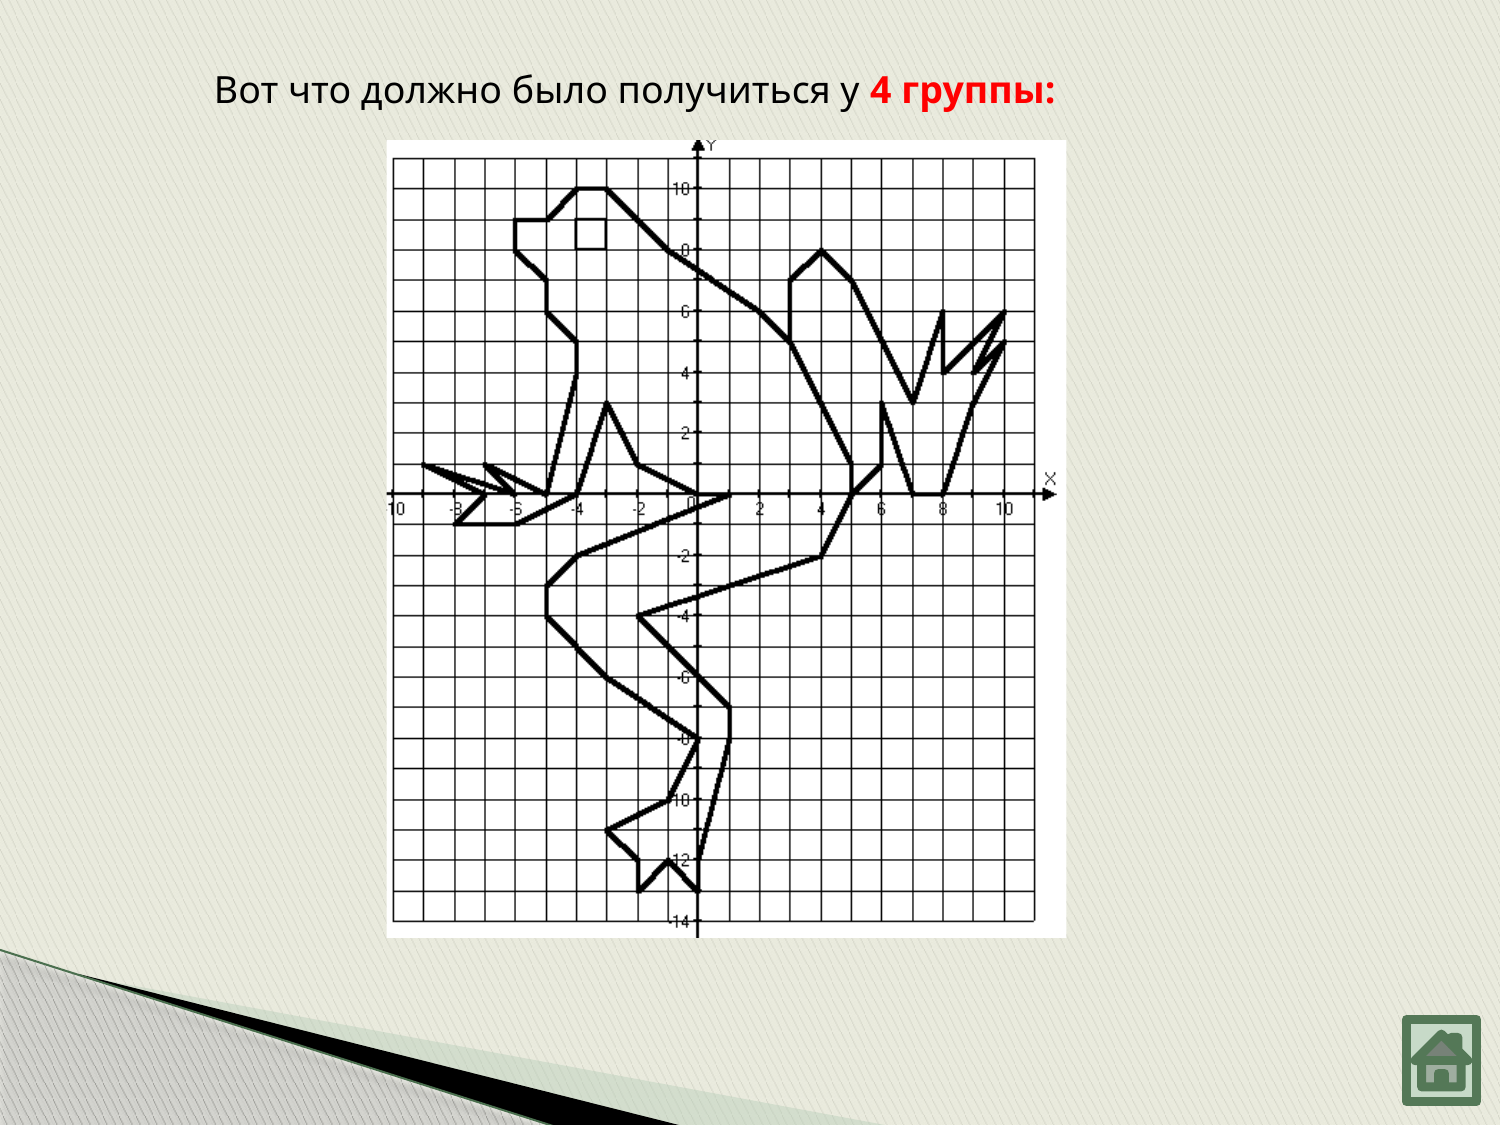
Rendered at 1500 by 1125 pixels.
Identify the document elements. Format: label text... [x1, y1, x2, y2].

picture [386, 140, 1067, 938]
text_box [1402, 1015, 1481, 1106]
text_box Вот что должно было получиться у 4 группы: [199, 58, 1289, 119]
